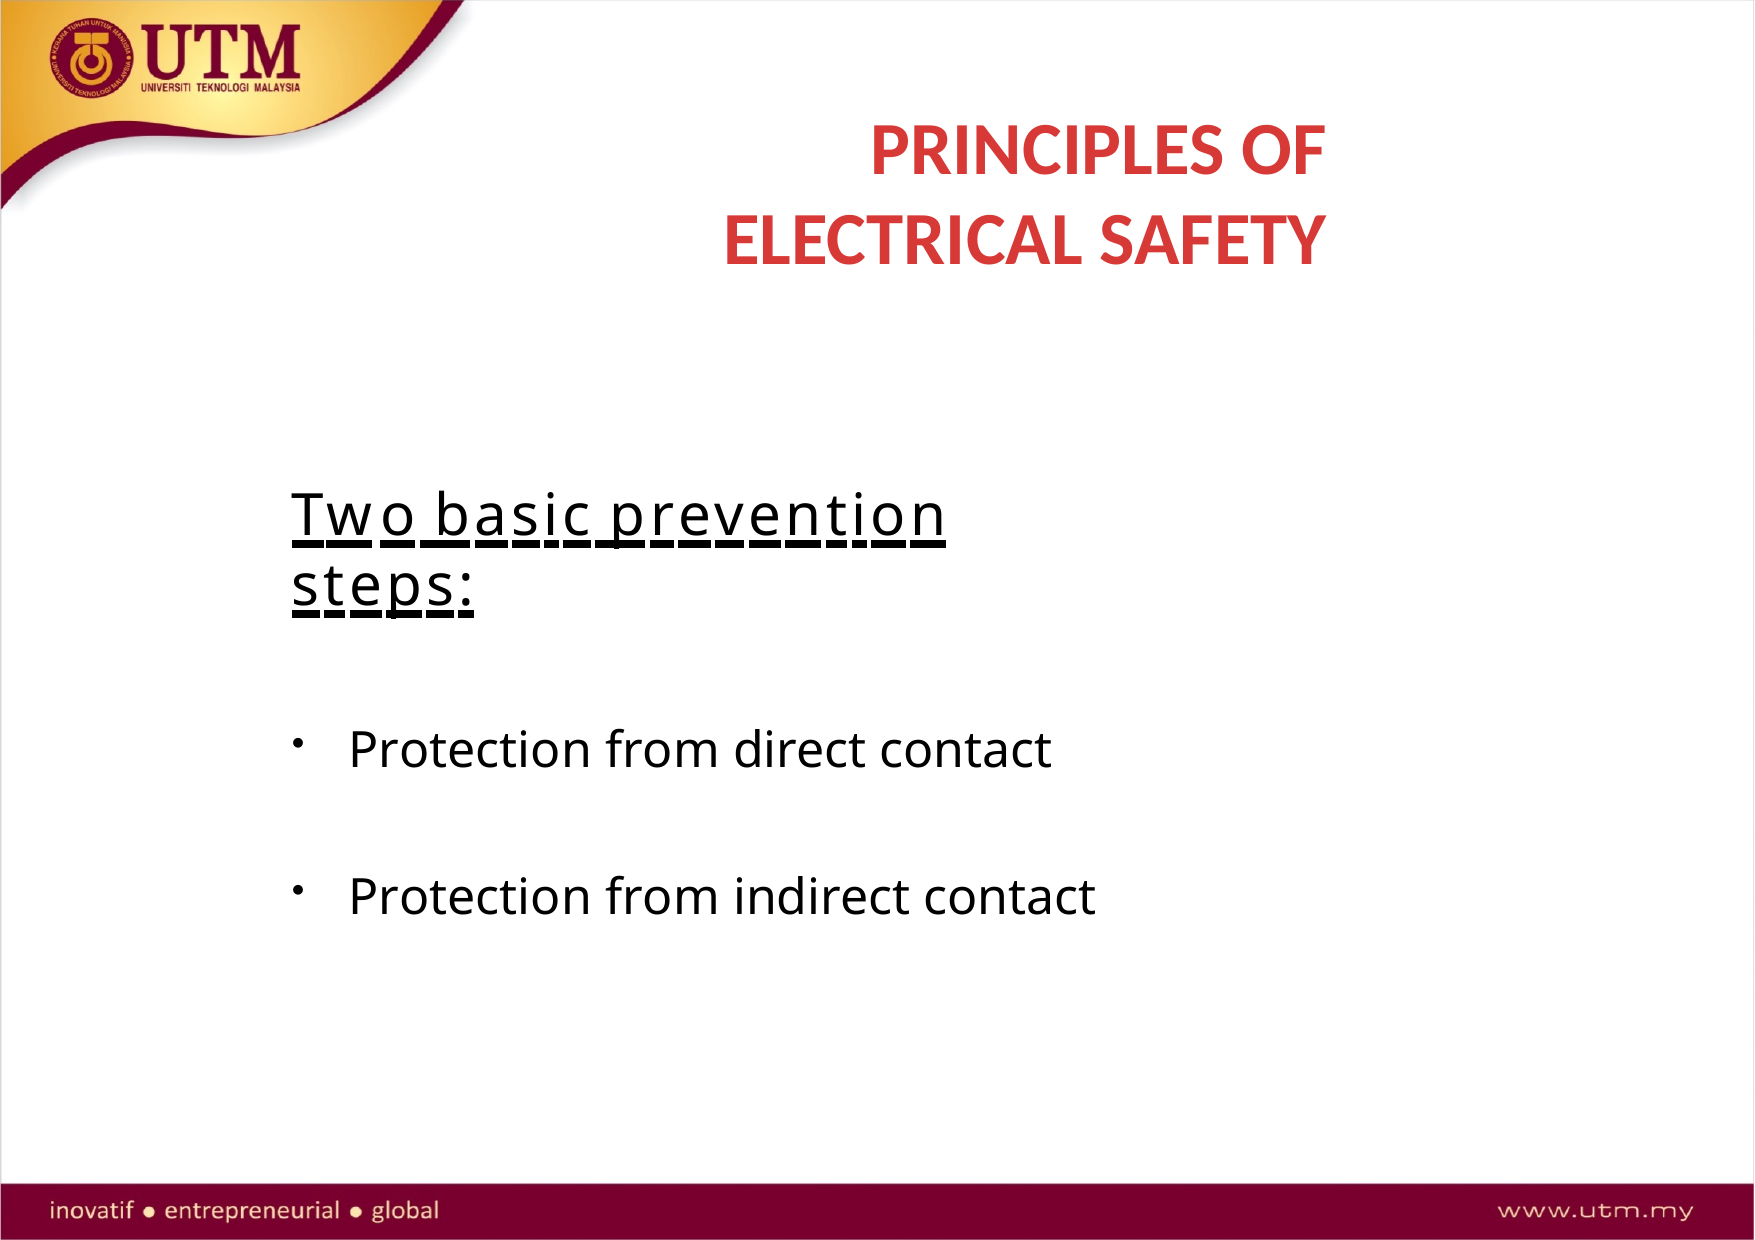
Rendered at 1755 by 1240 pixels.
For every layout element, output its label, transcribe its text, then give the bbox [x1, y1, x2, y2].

picture [0, 0, 1754, 1240]
title PRINCIPLES OF ELECTRICAL SAFETY [465, 85, 1329, 294]
text_box Two basic prevention steps: Protection from direct contact Protection from indirect contact [289, 476, 1114, 925]
